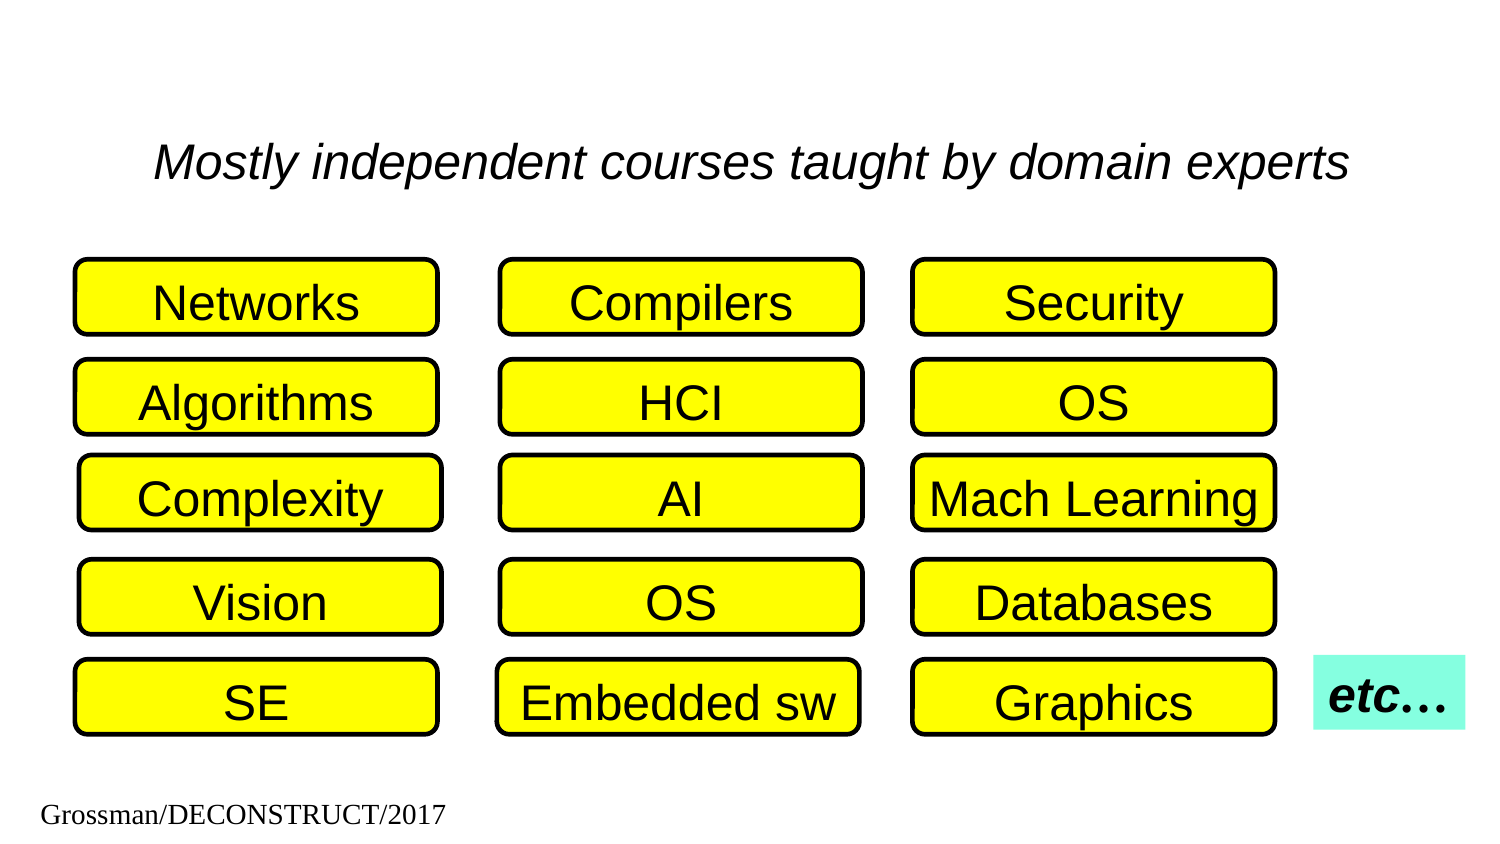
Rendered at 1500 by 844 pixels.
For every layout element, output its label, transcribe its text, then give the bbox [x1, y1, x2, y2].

text_box etc… [1313, 654, 1466, 730]
text_box Mach Learning [912, 454, 1275, 531]
list Mostly independent courses taught by domain experts [114, 121, 1390, 210]
footer Grossman/DECONSTRUCT/2017 [0, 787, 526, 844]
text_box OS [499, 559, 863, 635]
text_box SE [74, 659, 438, 735]
text_box AI [499, 454, 863, 531]
text_box Vision [78, 559, 442, 635]
text_box Networks [74, 259, 438, 335]
text_box Compilers [499, 259, 863, 335]
text_box OS [912, 359, 1275, 435]
text_box Embedded sw [496, 659, 860, 735]
text_box Algorithms [74, 359, 438, 435]
text_box Security [912, 259, 1275, 335]
text_box Databases [912, 559, 1275, 635]
text_box HCI [499, 359, 863, 435]
text_box Complexity [78, 454, 442, 531]
text_box Graphics [912, 659, 1275, 735]
